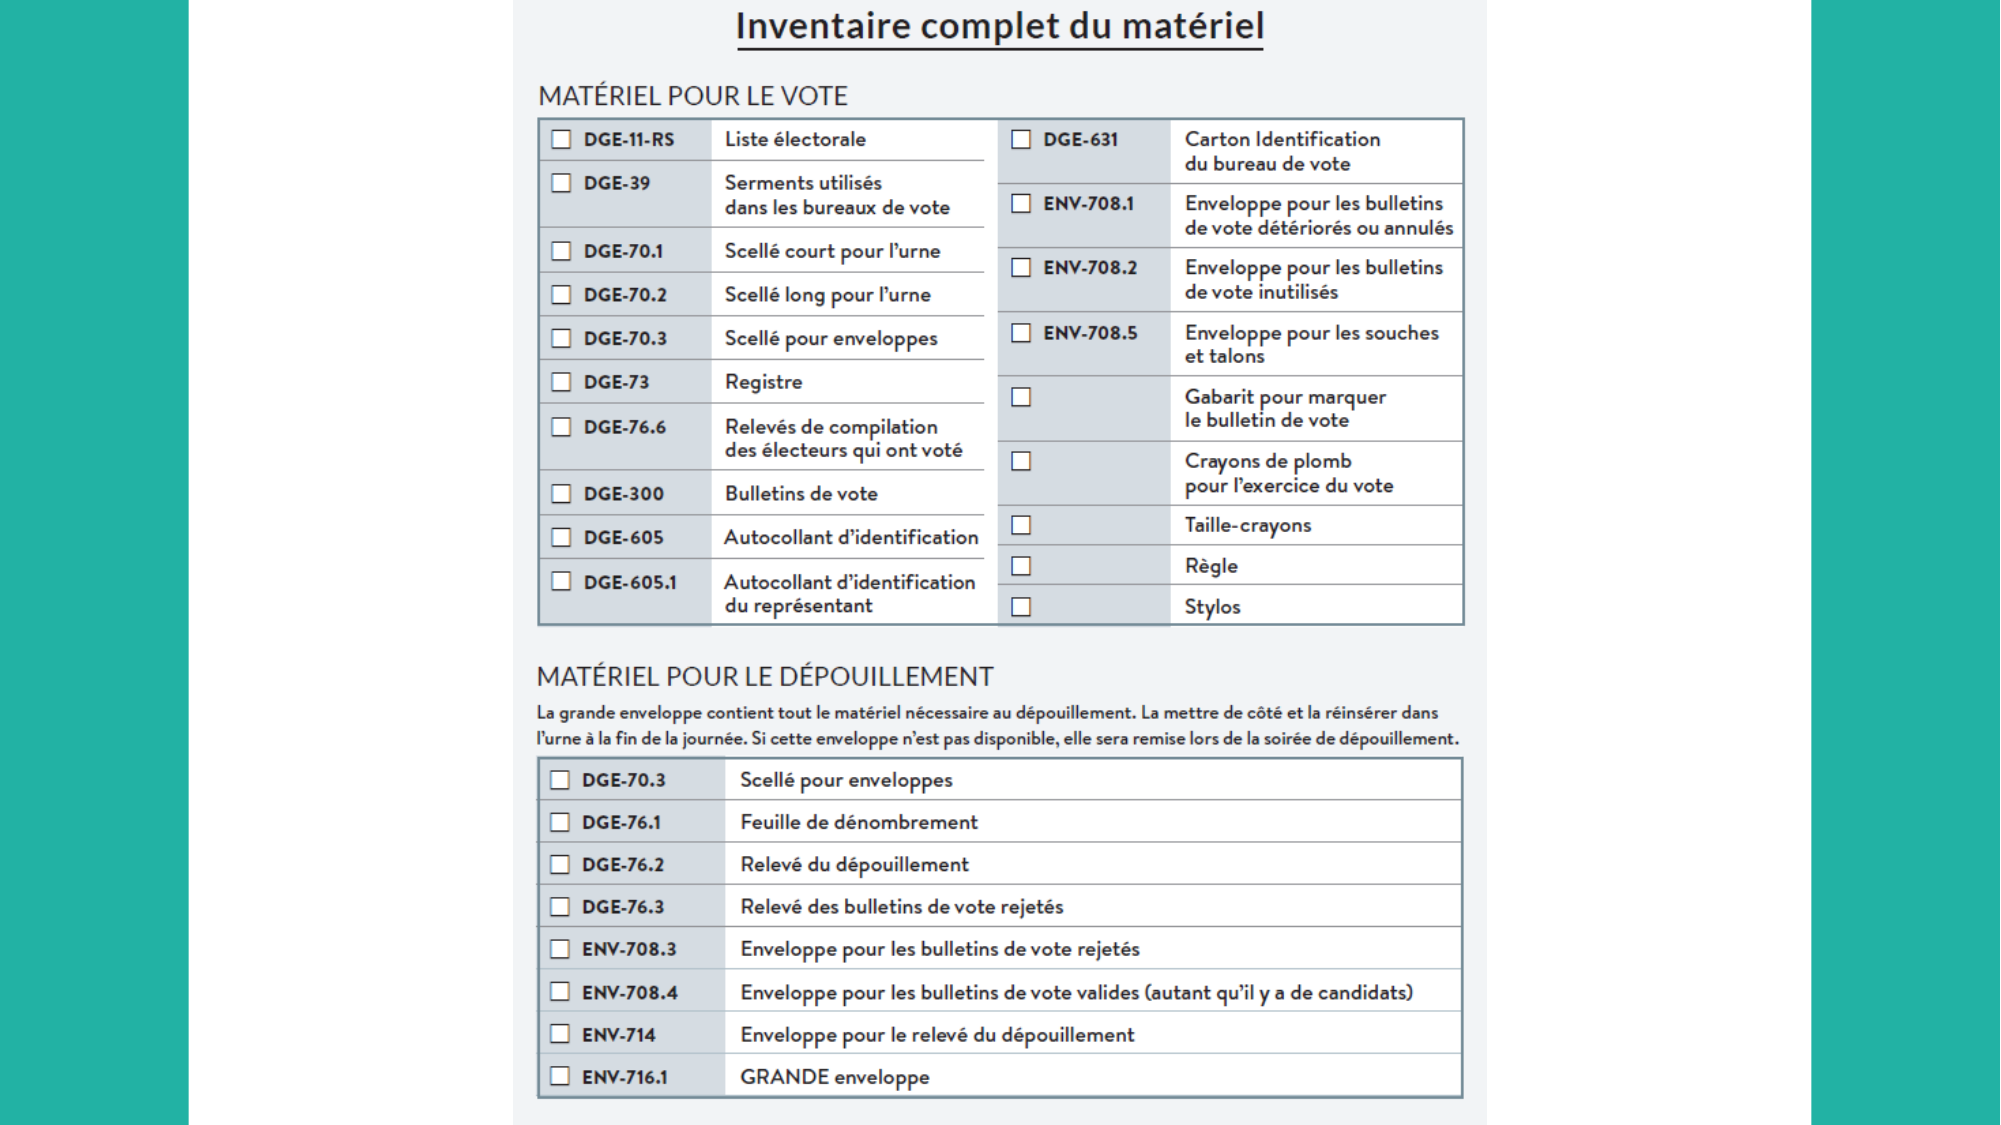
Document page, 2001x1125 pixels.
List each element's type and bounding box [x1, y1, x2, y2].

picture [512, 0, 1487, 1125]
